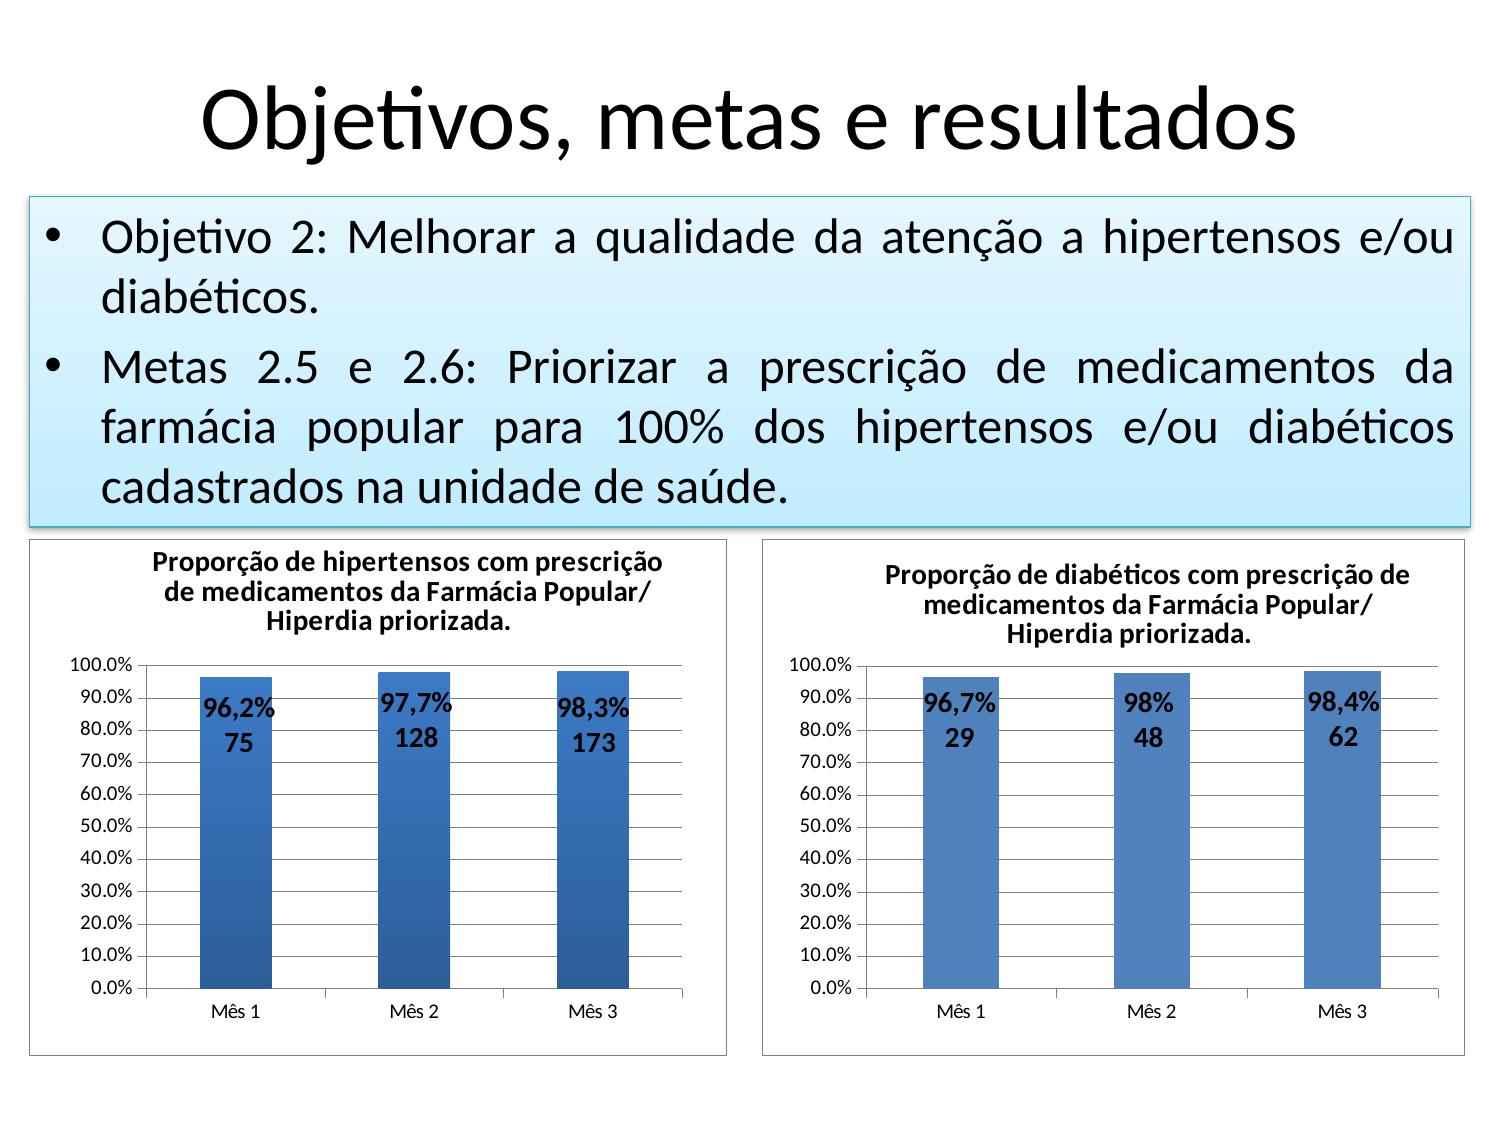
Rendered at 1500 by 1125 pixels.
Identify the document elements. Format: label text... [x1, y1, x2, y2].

list Objetivo 2: Melhorar a qualidade da atenção a hipertensos e/ou diabéticos. Metas 2.5 e 2.6: Priorizar a prescrição de medicamentos da farmácia popular para 100% dos hipertensos e/ou diabéticos cadastrados na unidade de saúde. [29, 196, 1471, 528]
title Objetivos, metas e resultados [75, 19, 1425, 194]
chart [29, 538, 727, 1057]
chart [761, 538, 1465, 1057]
